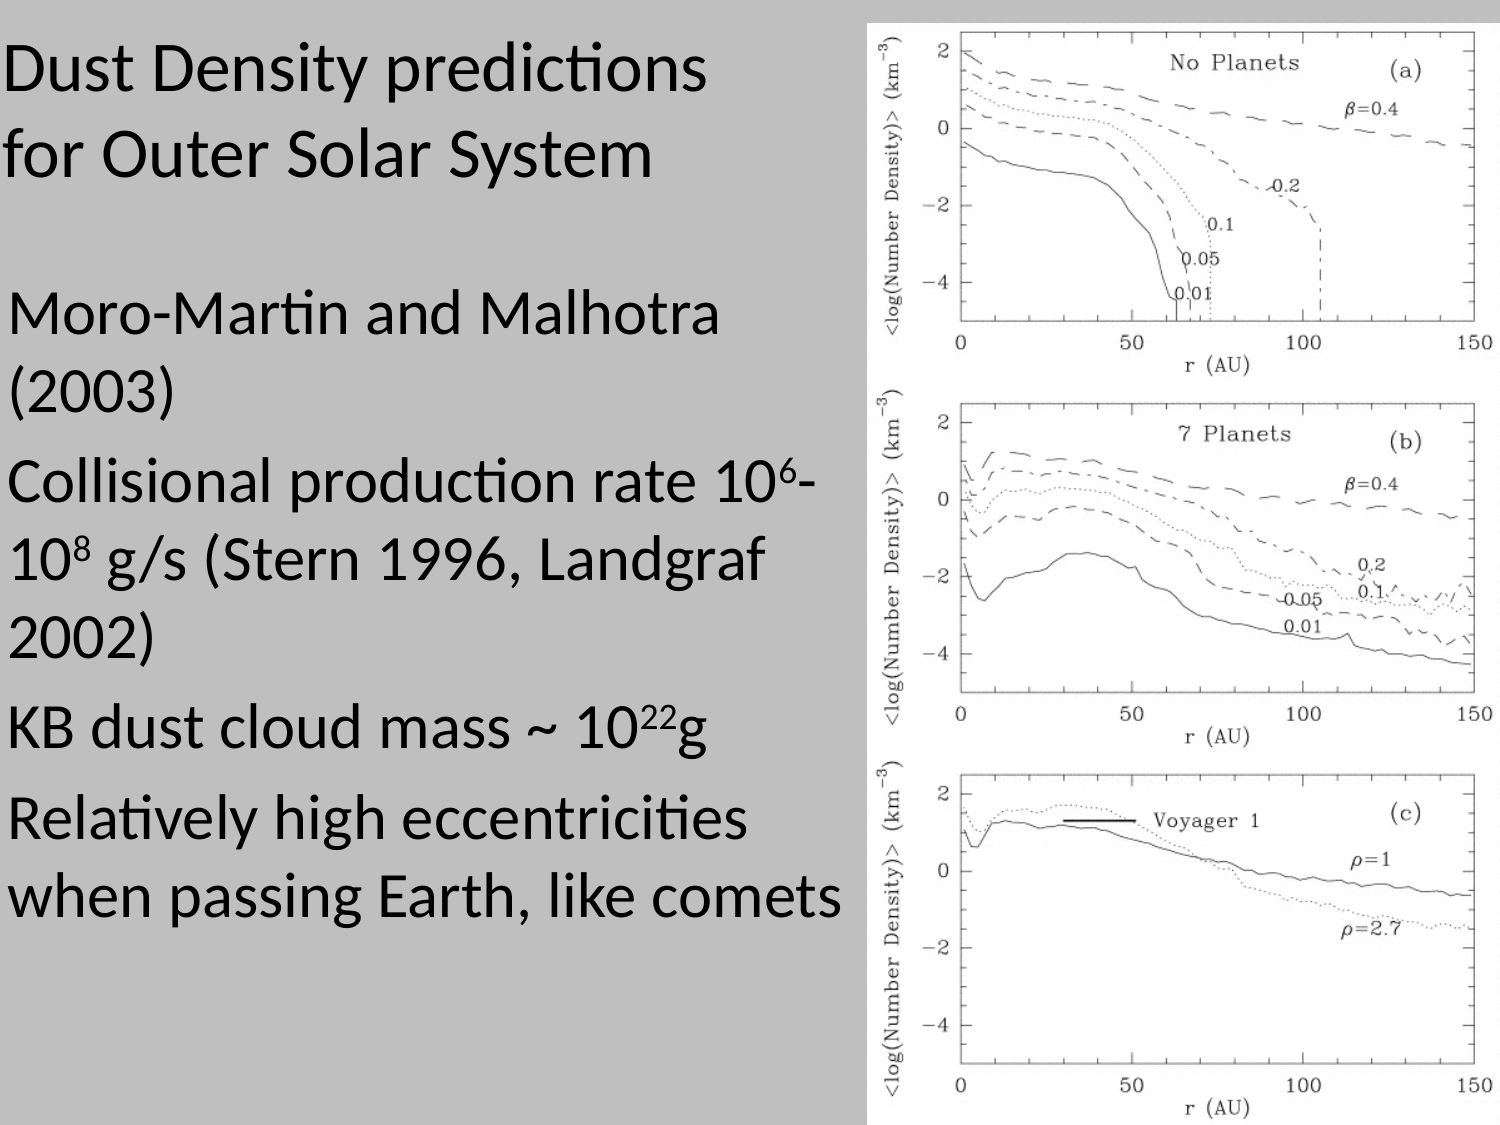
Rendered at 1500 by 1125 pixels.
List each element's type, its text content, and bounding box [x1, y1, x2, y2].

title Dust Density predictions for Outer Solar System [0, 12, 1338, 200]
list Moro-Martin and Malhotra (2003) Collisional production rate 106-108 g/s (Stern 1996, Landgraf 2002) KB dust cloud mass ~ 1022g Relatively high eccentricities when passing Earth, like comets [0, 262, 862, 1005]
picture [867, 23, 1500, 1125]
